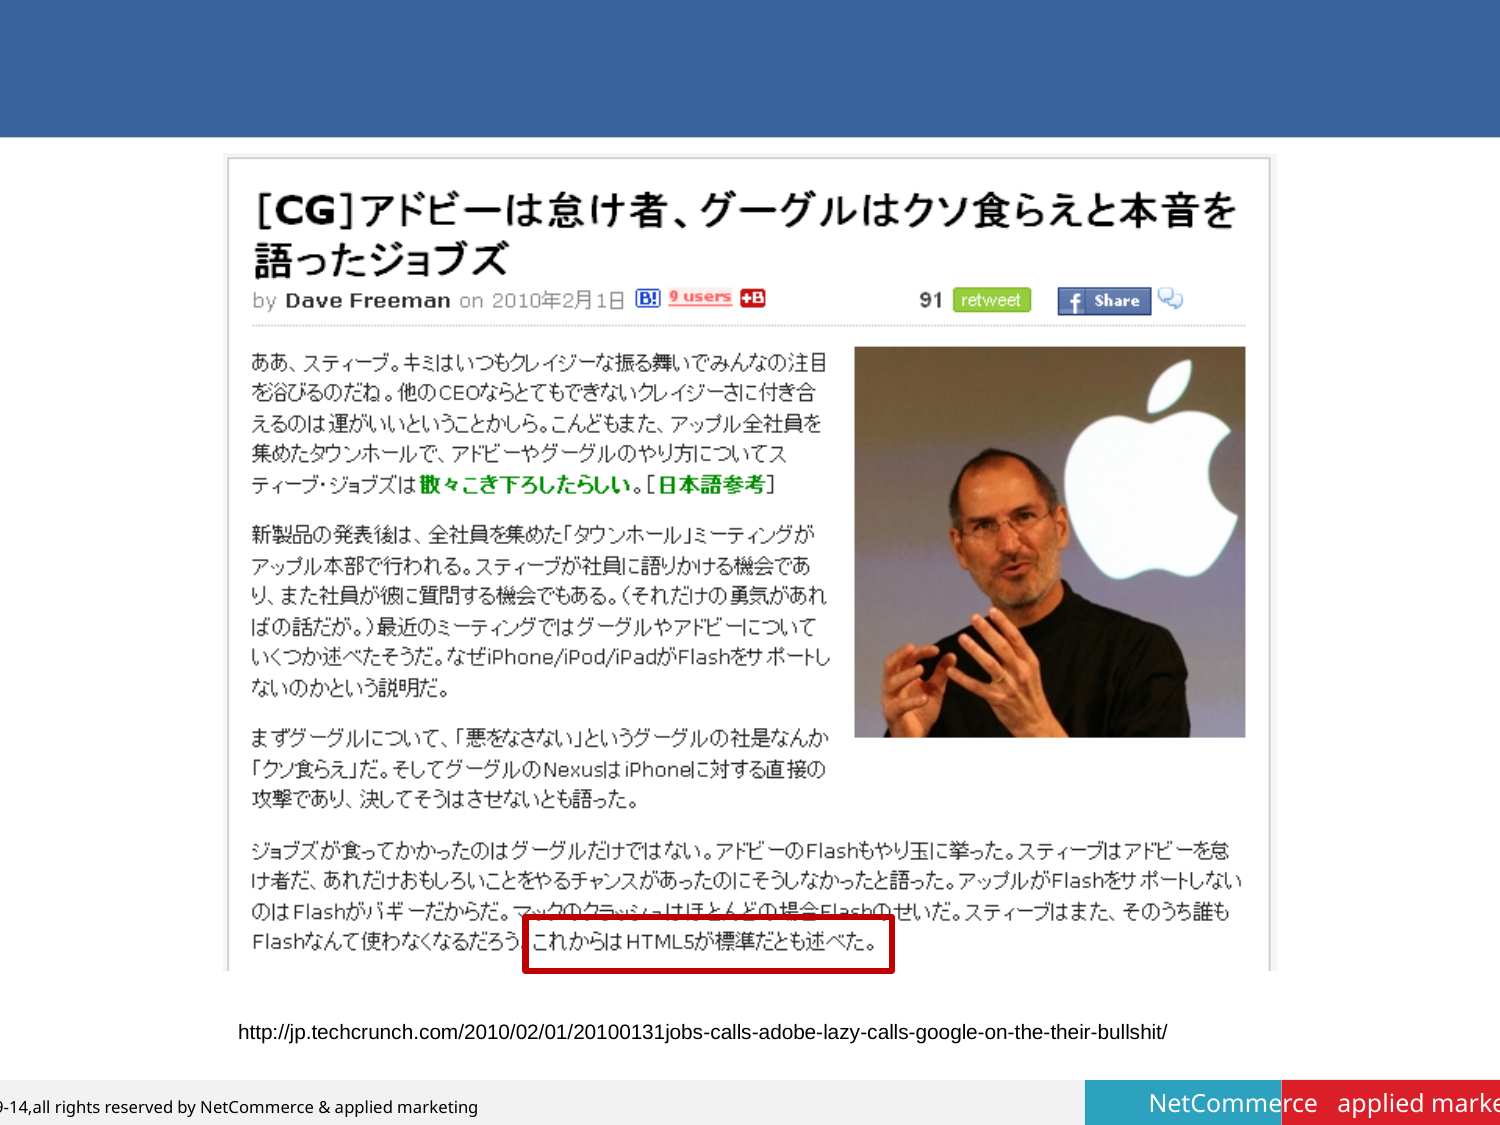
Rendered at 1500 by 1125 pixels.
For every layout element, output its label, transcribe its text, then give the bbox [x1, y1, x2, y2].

text_box http://jp.techcrunch.com/2010/02/01/20100131jobs-calls-adobe-lazy-calls-google-on-the-their-bullshit/ [223, 1011, 1277, 1052]
picture [223, 153, 1277, 972]
